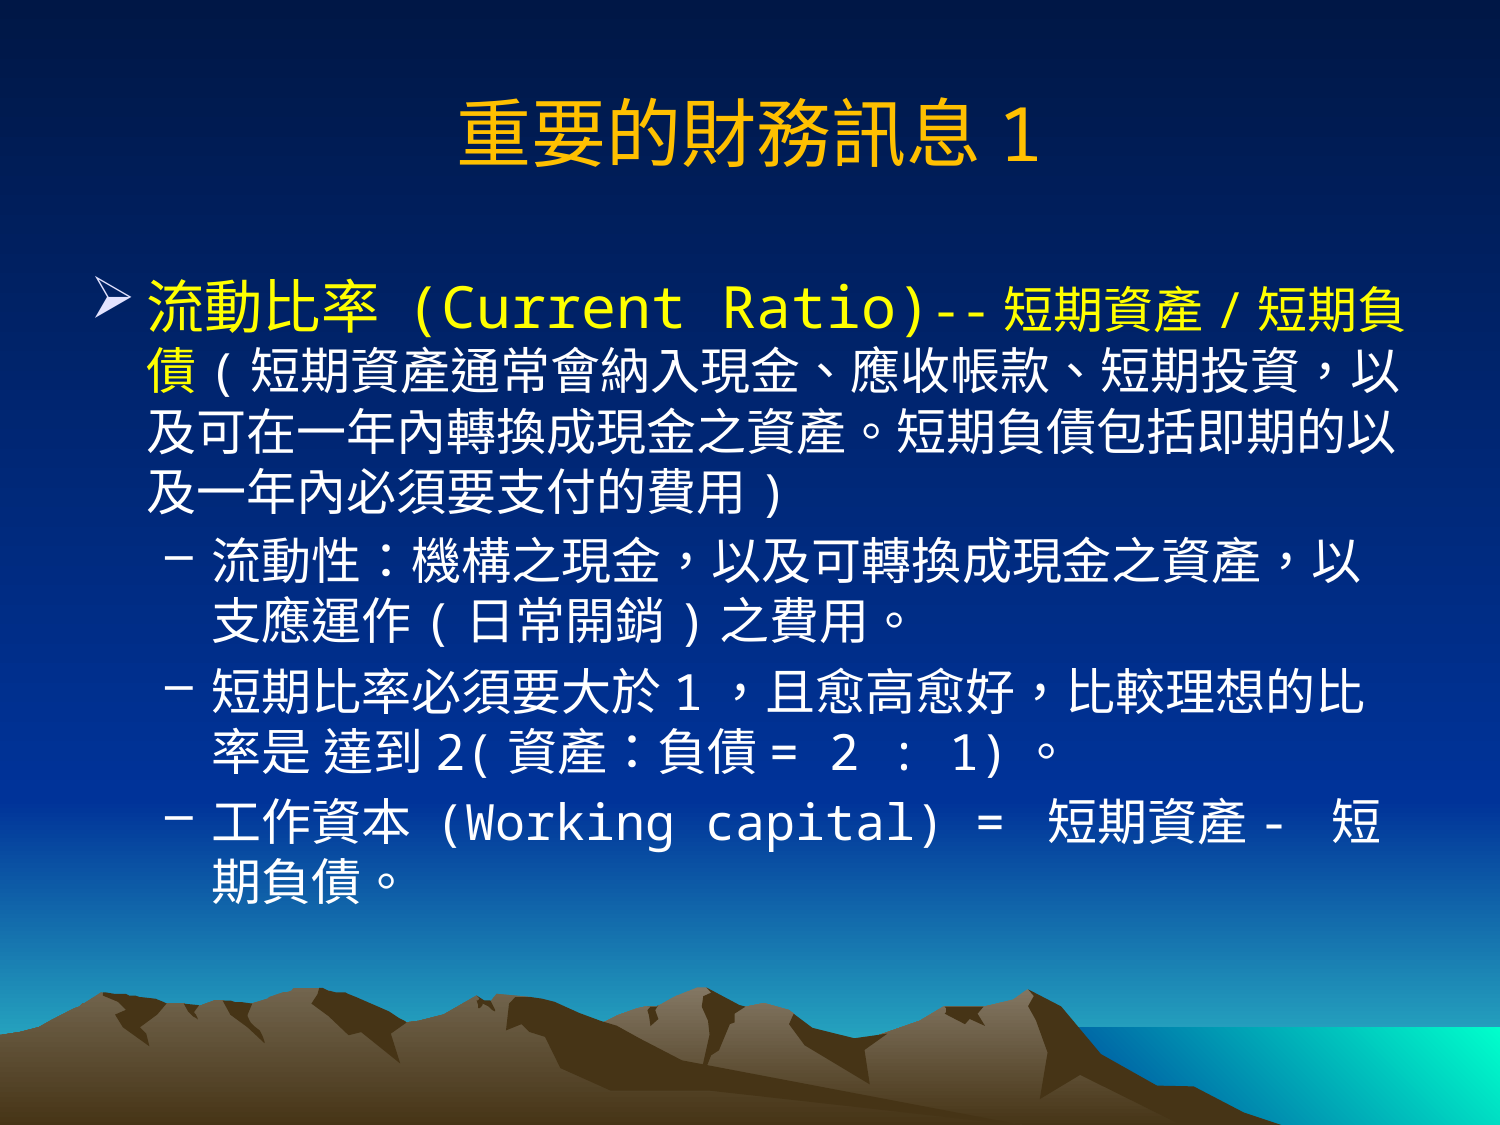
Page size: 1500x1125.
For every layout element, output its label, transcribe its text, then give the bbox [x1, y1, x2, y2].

list 流動比率 (Current Ratio)--短期資產/短期負債(短期資產通常會納入現金、應收帳款、短期投資，以及可在一年內轉換成現金之資產。短期負債包括即期的以及一年內必須要支付的費用) 流動性：機構之現金，以及可轉換成現金之資產，以支應運作(日常開銷)之費用。 短期比率必須要大於1，且愈高愈好，比較理想的比率是 達到2(資產：負債= 2 : 1)。 工作資本 (Working capital) = 短期資產- 短期負債。 [74, 262, 1426, 1001]
title 重要的財務訊息1 [75, 37, 1425, 225]
